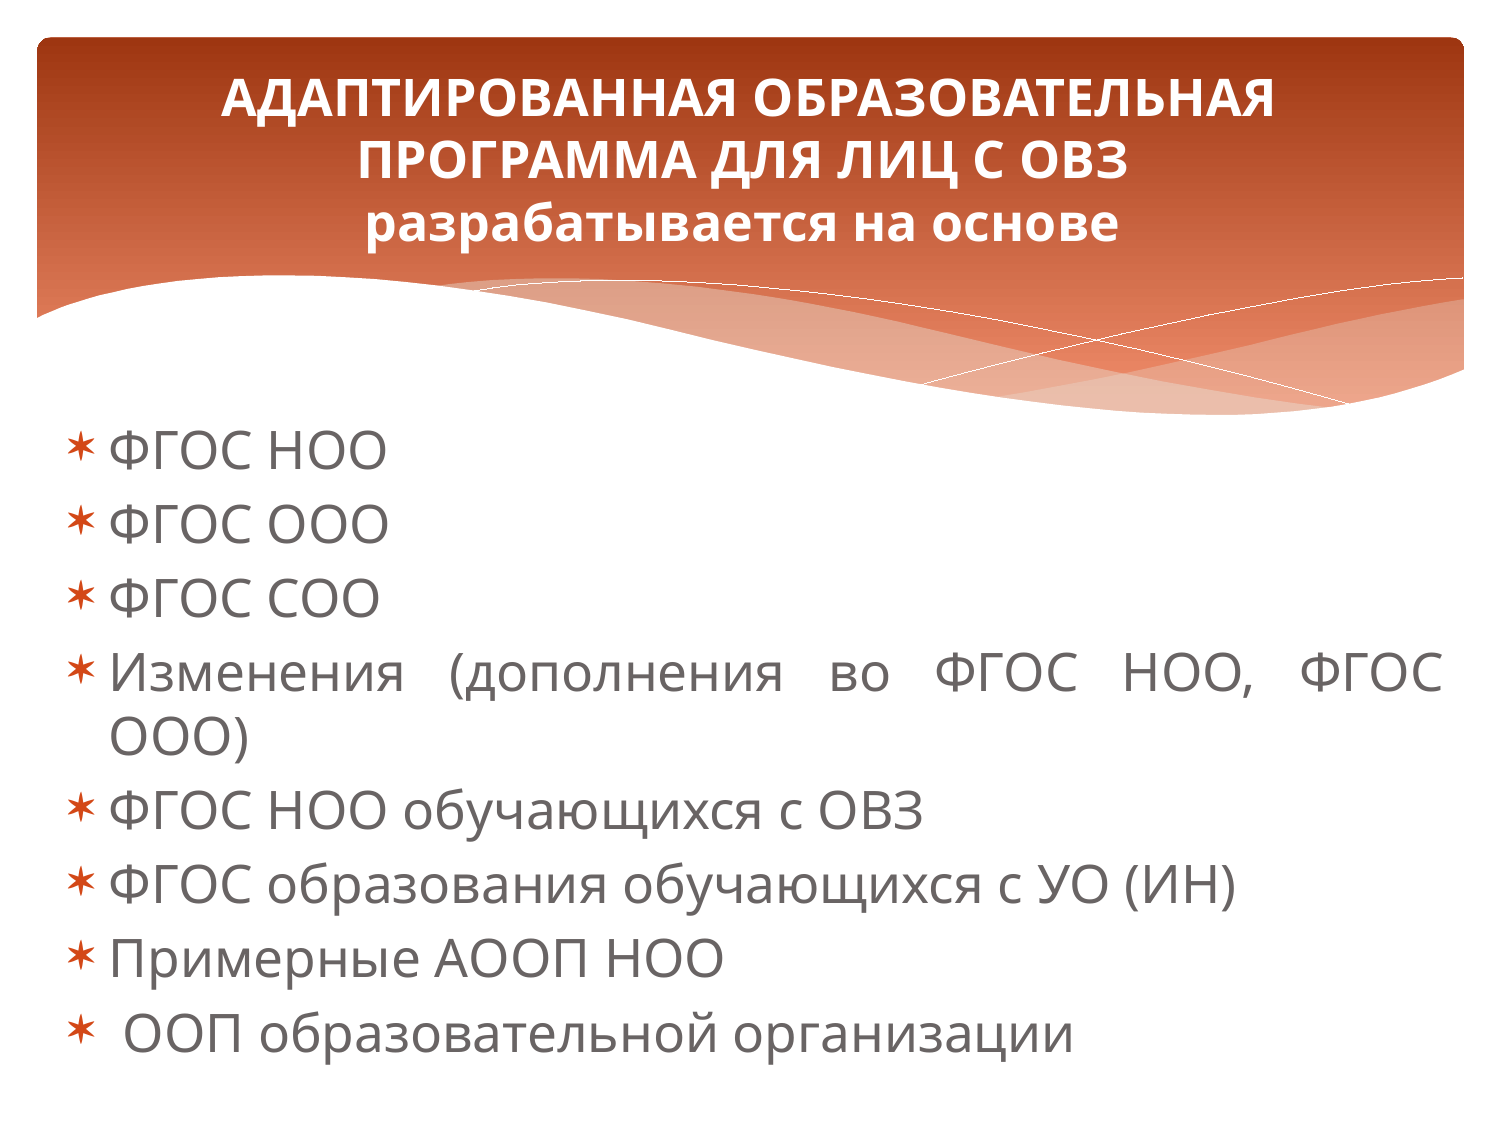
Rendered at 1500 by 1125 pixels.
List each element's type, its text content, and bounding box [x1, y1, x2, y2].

title АДАПТИРОВАННАЯ ОБРАЗОВАТЕЛЬНАЯ ПРОГРАММА ДЛЯ ЛИЦ С ОВЗ разрабатывается на основе [75, 55, 1425, 261]
list ФГОС НОО ФГОС ООО ФГОС СОО Изменения (дополнения во ФГОС НОО, ФГОС ООО) ФГОС НОО обучающихся с ОВЗ ФГОС образования обучающихся с УО (ИН) Примерные АООП НОО ООП образовательной организации [53, 408, 1459, 1071]
